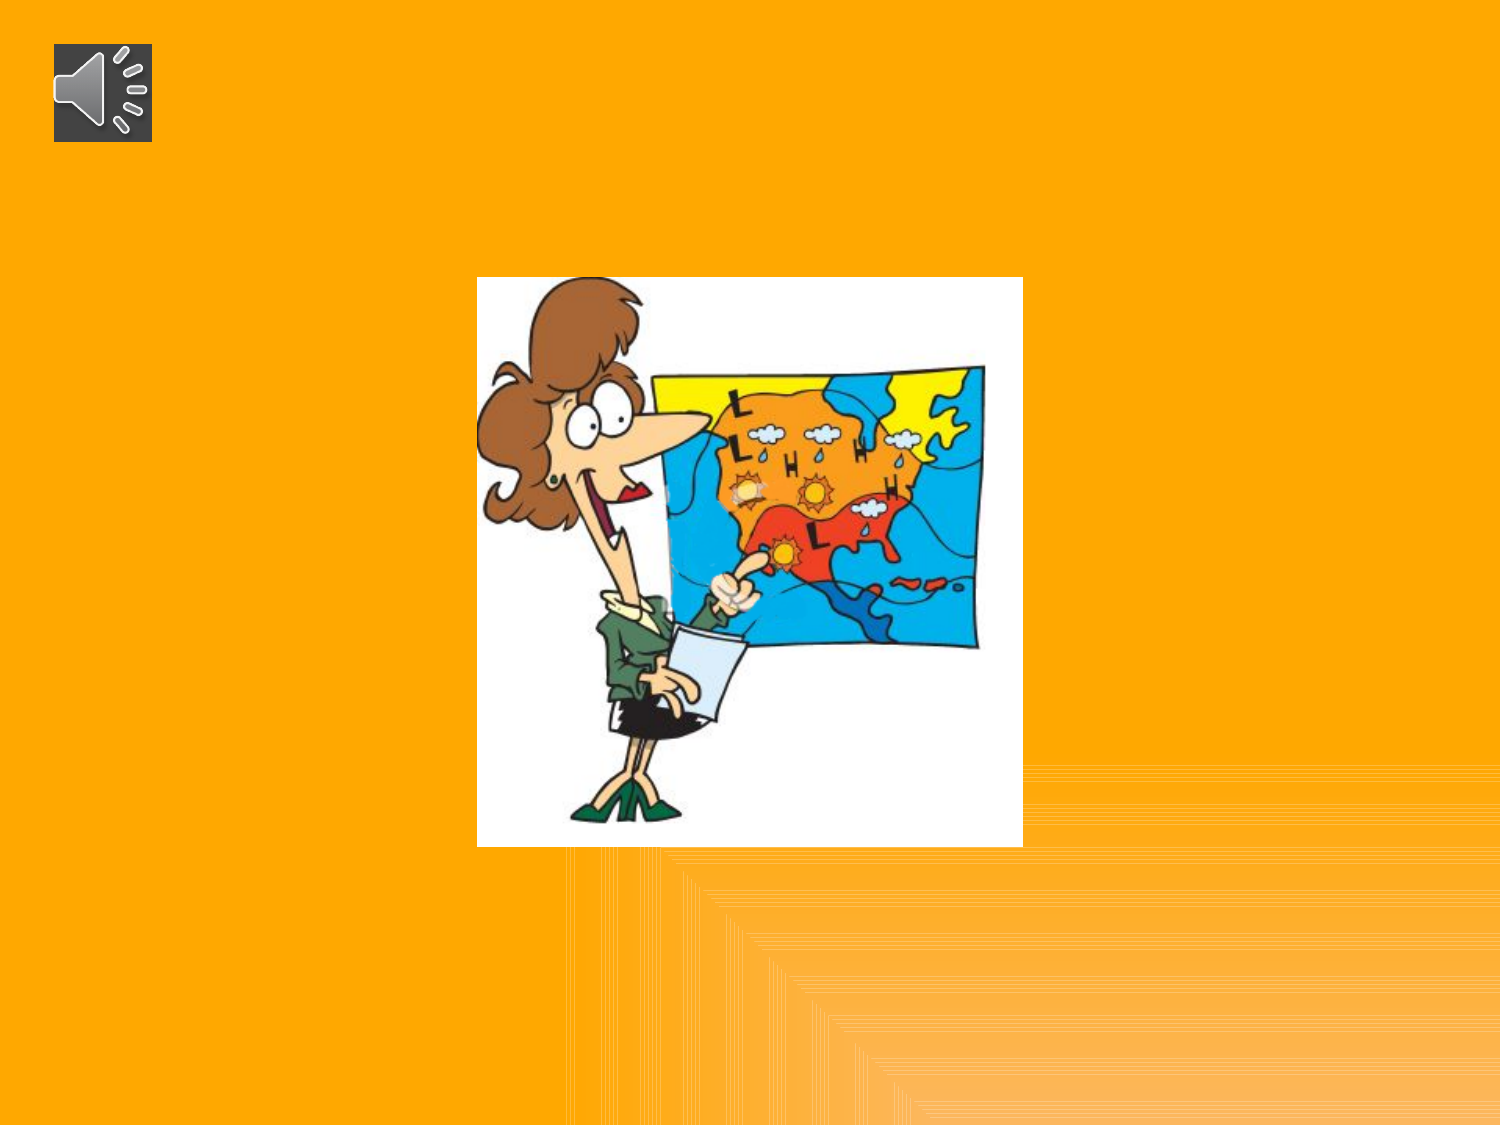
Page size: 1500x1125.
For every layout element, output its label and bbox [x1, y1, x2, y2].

picture [52, 42, 154, 143]
picture [477, 277, 1023, 848]
